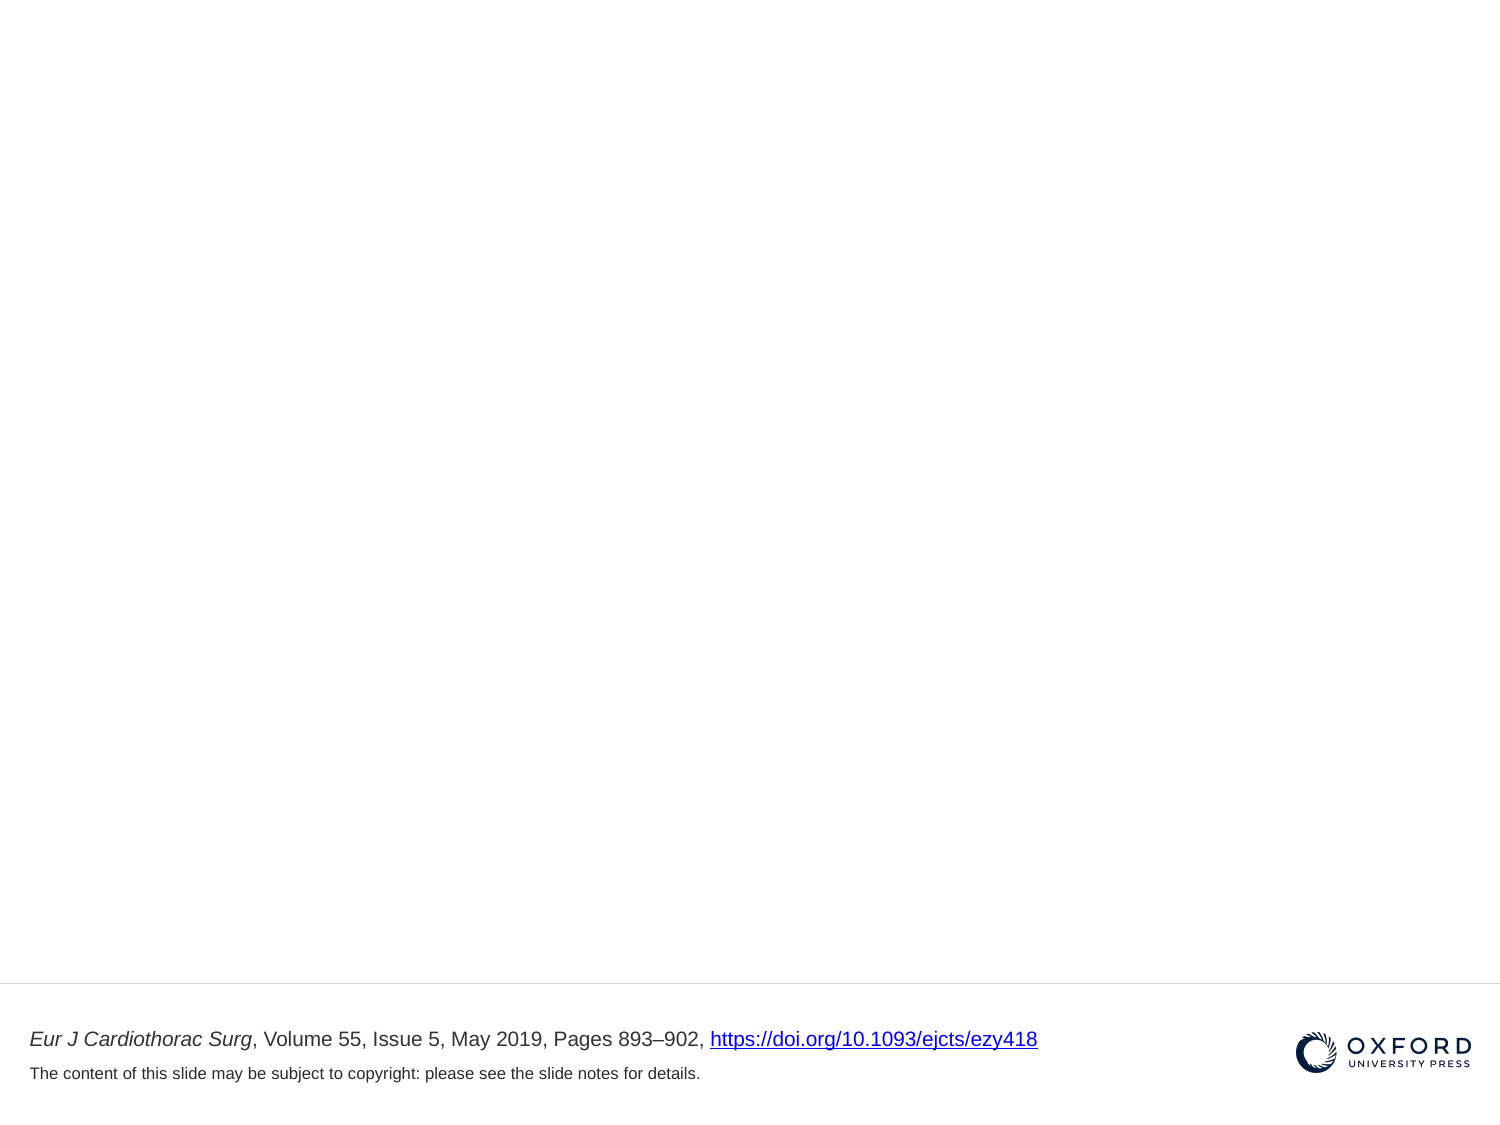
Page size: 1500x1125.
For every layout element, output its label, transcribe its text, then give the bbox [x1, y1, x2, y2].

footer Eur J Cardiothorac Surg, Volume 55, Issue 5, May 2019, Pages 893–902, https://doi.org/10.1093/ejcts/ezy418 The content of this slide may be subject to copyright: please see the slide notes for details. [0, 983, 1260, 1125]
picture [1296, 1032, 1471, 1073]
